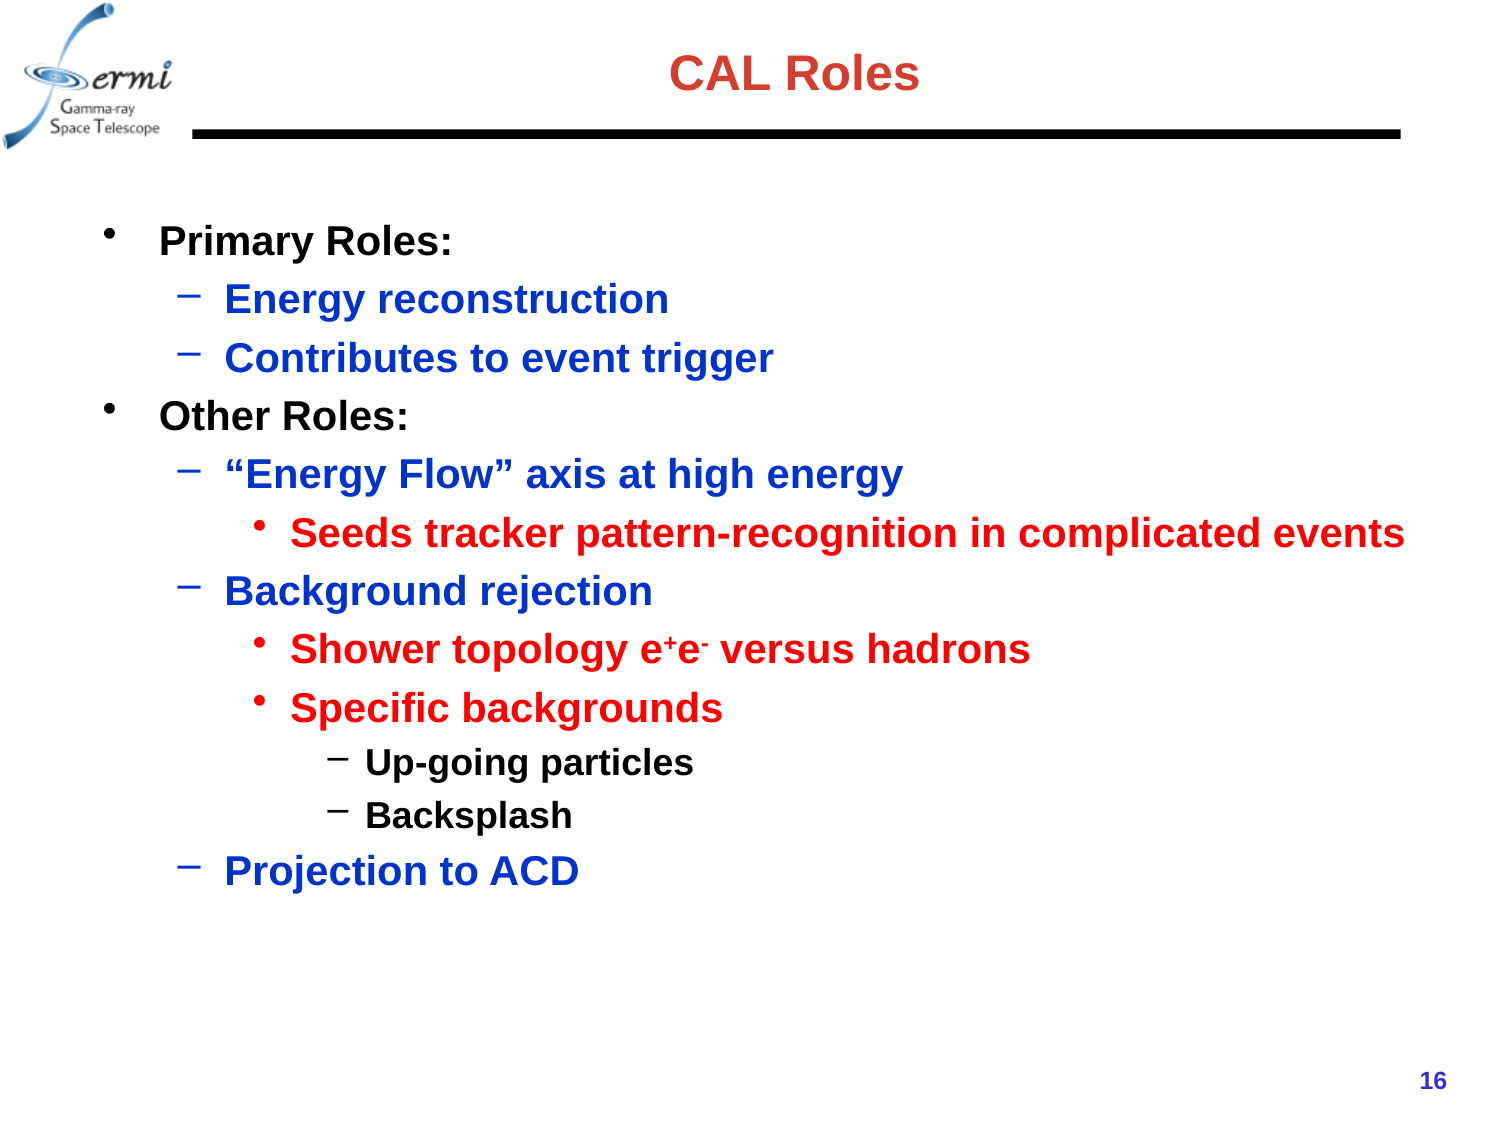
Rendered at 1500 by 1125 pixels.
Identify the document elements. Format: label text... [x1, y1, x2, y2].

picture [0, 0, 174, 153]
list Primary Roles: Energy reconstruction Contributes to event trigger Other Roles: “Energy Flow” axis at high energy Seeds tracker pattern-recognition in complicated events Background rejection Shower topology e+e- versus hadrons Specific backgrounds Up-going particles Backsplash Projection to ACD [102, 206, 1414, 1032]
title CAL Roles [185, 16, 1405, 125]
slide_number 16 [1112, 1050, 1463, 1110]
